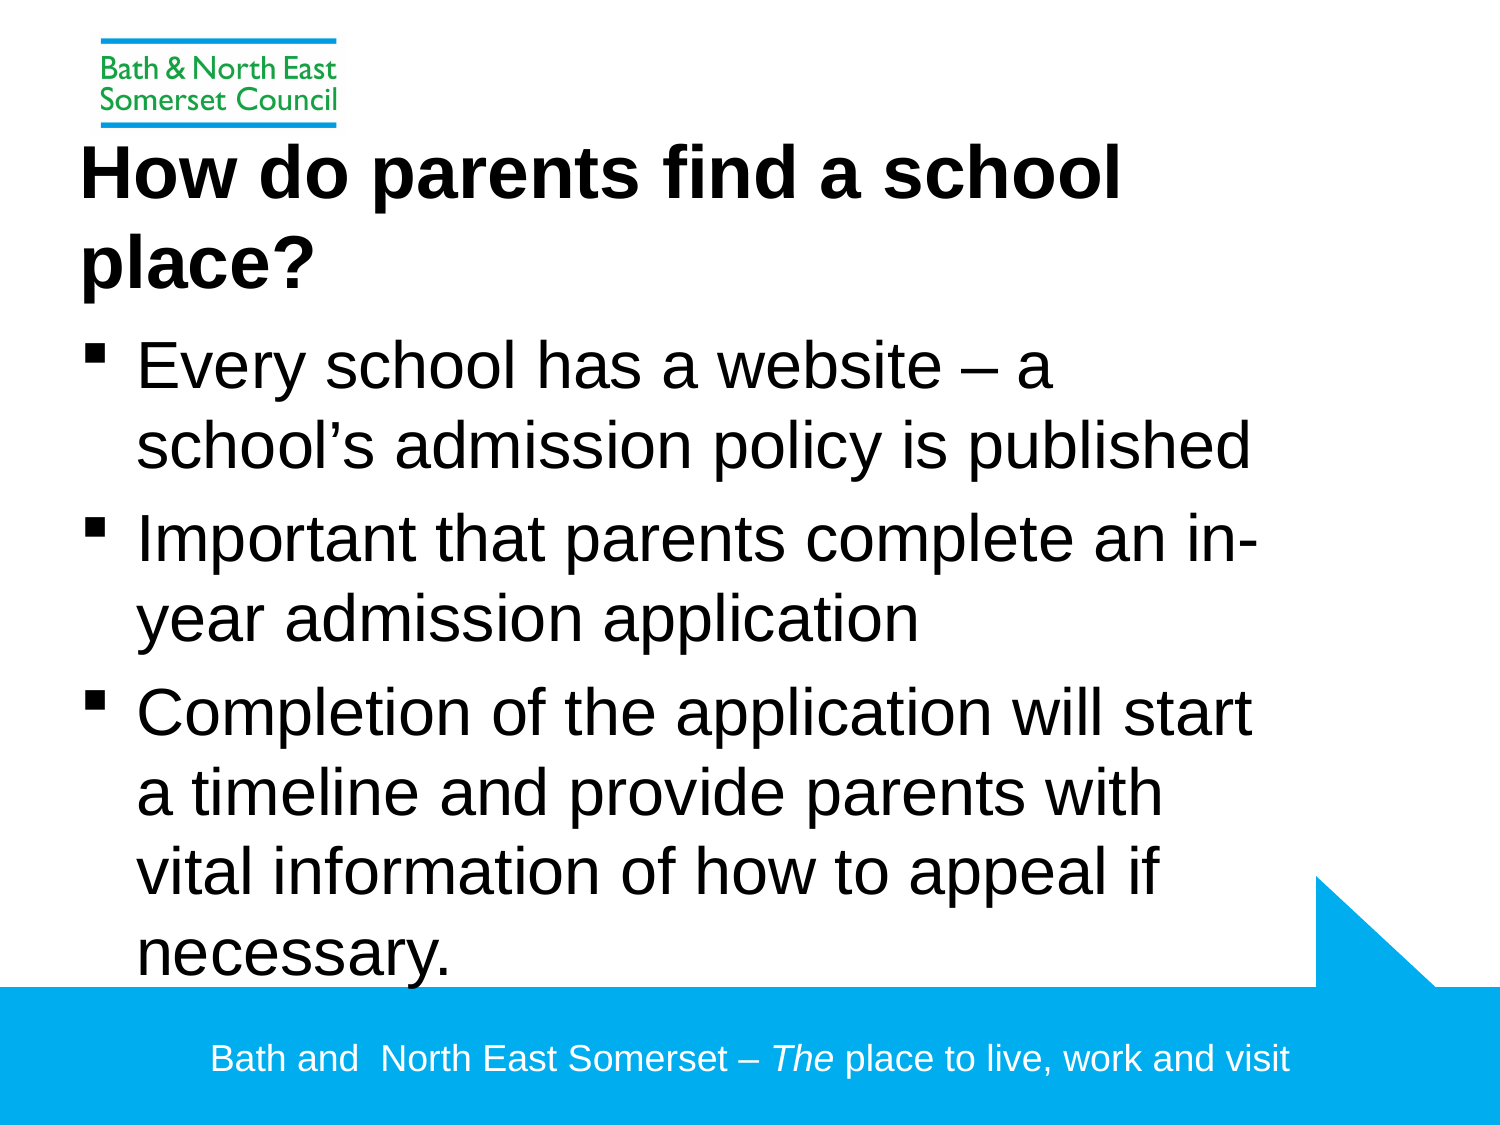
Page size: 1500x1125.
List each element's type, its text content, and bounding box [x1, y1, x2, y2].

picture [90, 31, 347, 136]
list Every school has a website – a school’s admission policy is published Important that parents complete an in-year admission application Completion of the application will start a timeline and provide parents with vital information of how to appeal if necessary. [64, 314, 1294, 965]
title How do parents find a school place? [64, 148, 1306, 279]
